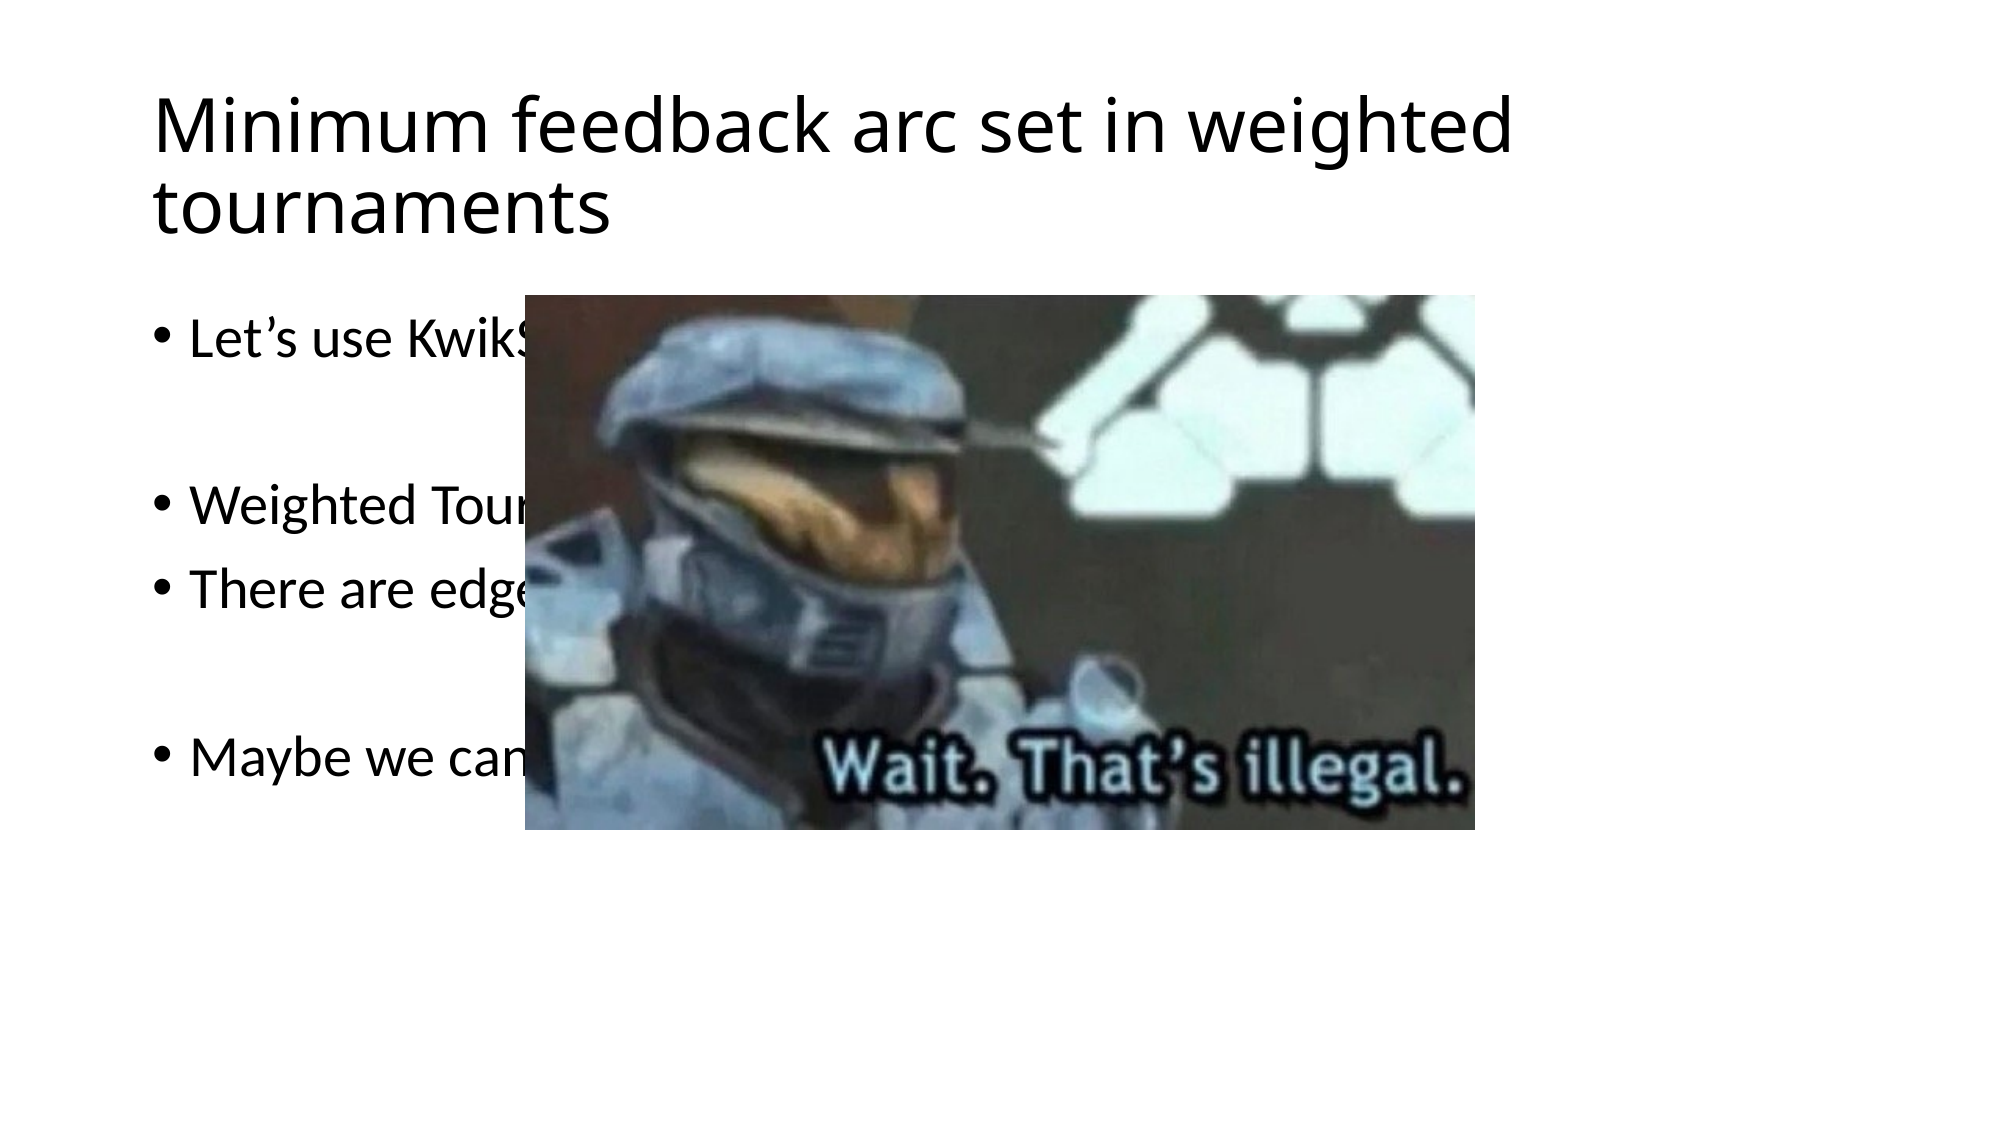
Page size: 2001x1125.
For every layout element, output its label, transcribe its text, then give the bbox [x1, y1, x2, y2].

title Minimum feedback arc set in weighted tournaments [137, 59, 1863, 278]
picture [525, 295, 1475, 830]
list Let’s use KwikSort! Weighted Tournaments aren’t really tournaments There are edges in both directions Maybe we can decide wisely which edge to keep? [137, 299, 1863, 1014]
